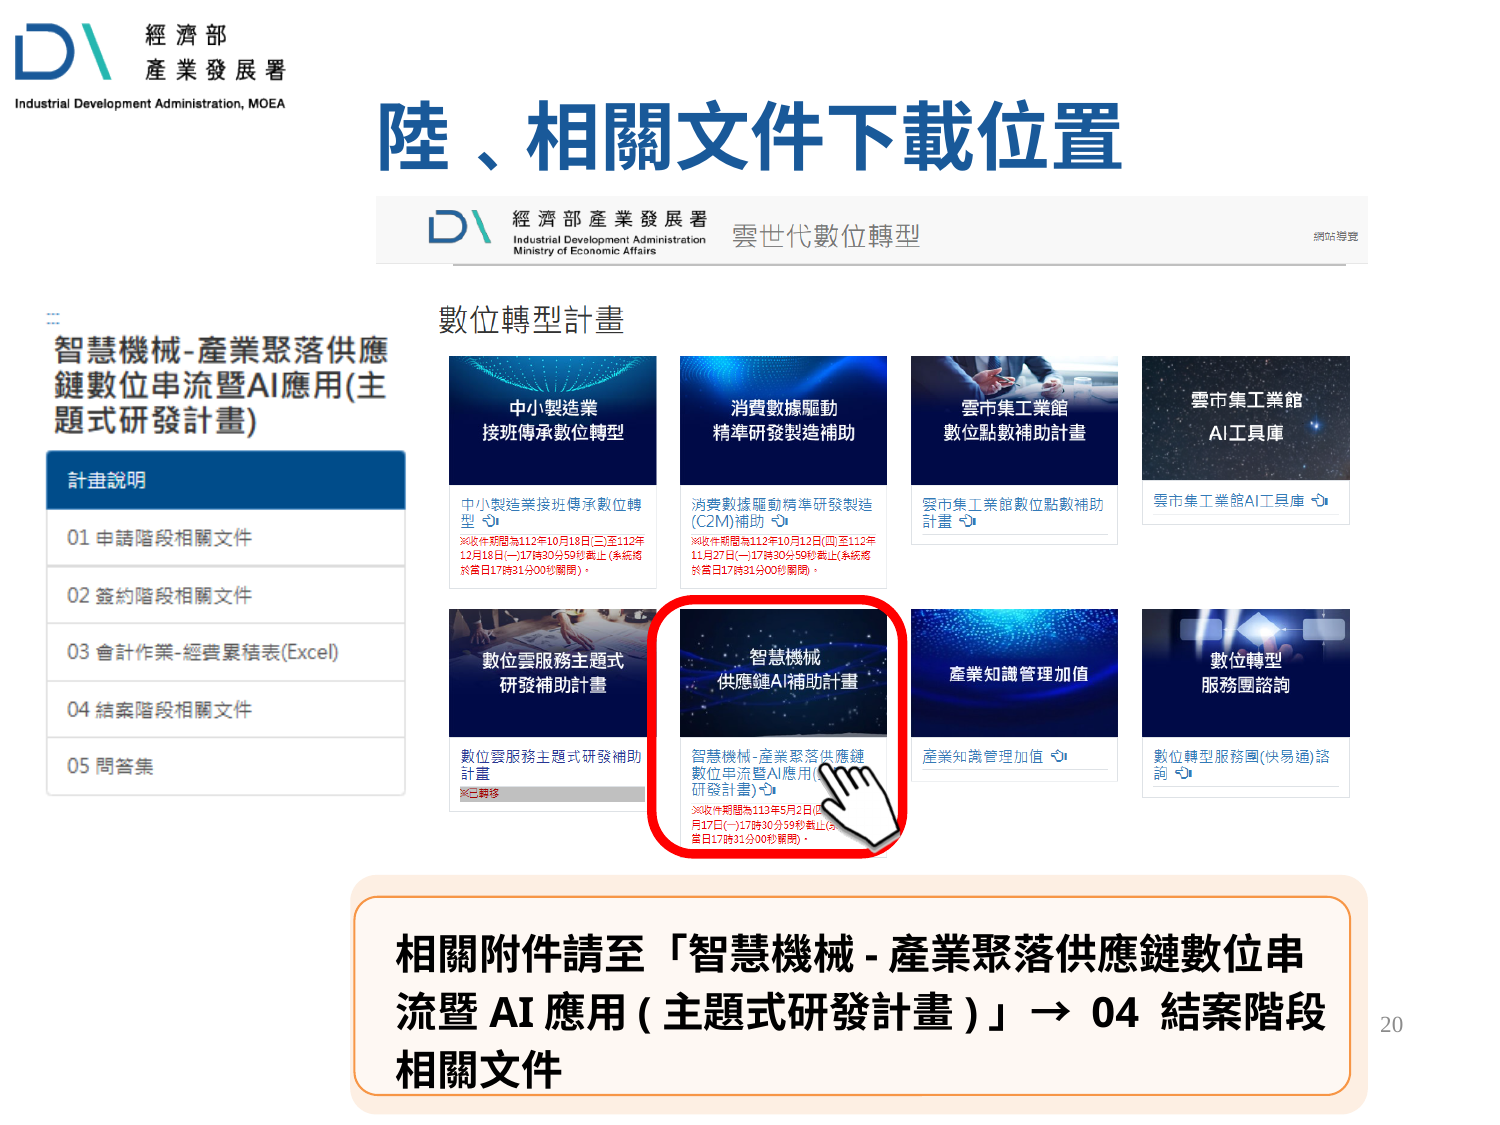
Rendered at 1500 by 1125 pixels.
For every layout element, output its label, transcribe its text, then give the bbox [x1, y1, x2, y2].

picture [15, 23, 286, 111]
text_box 陸﹑相關文件下載位置 [68, 99, 1432, 171]
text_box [349, 874, 1369, 1125]
picture [27, 195, 1368, 874]
slide_number 19 [1373, 995, 1419, 1051]
